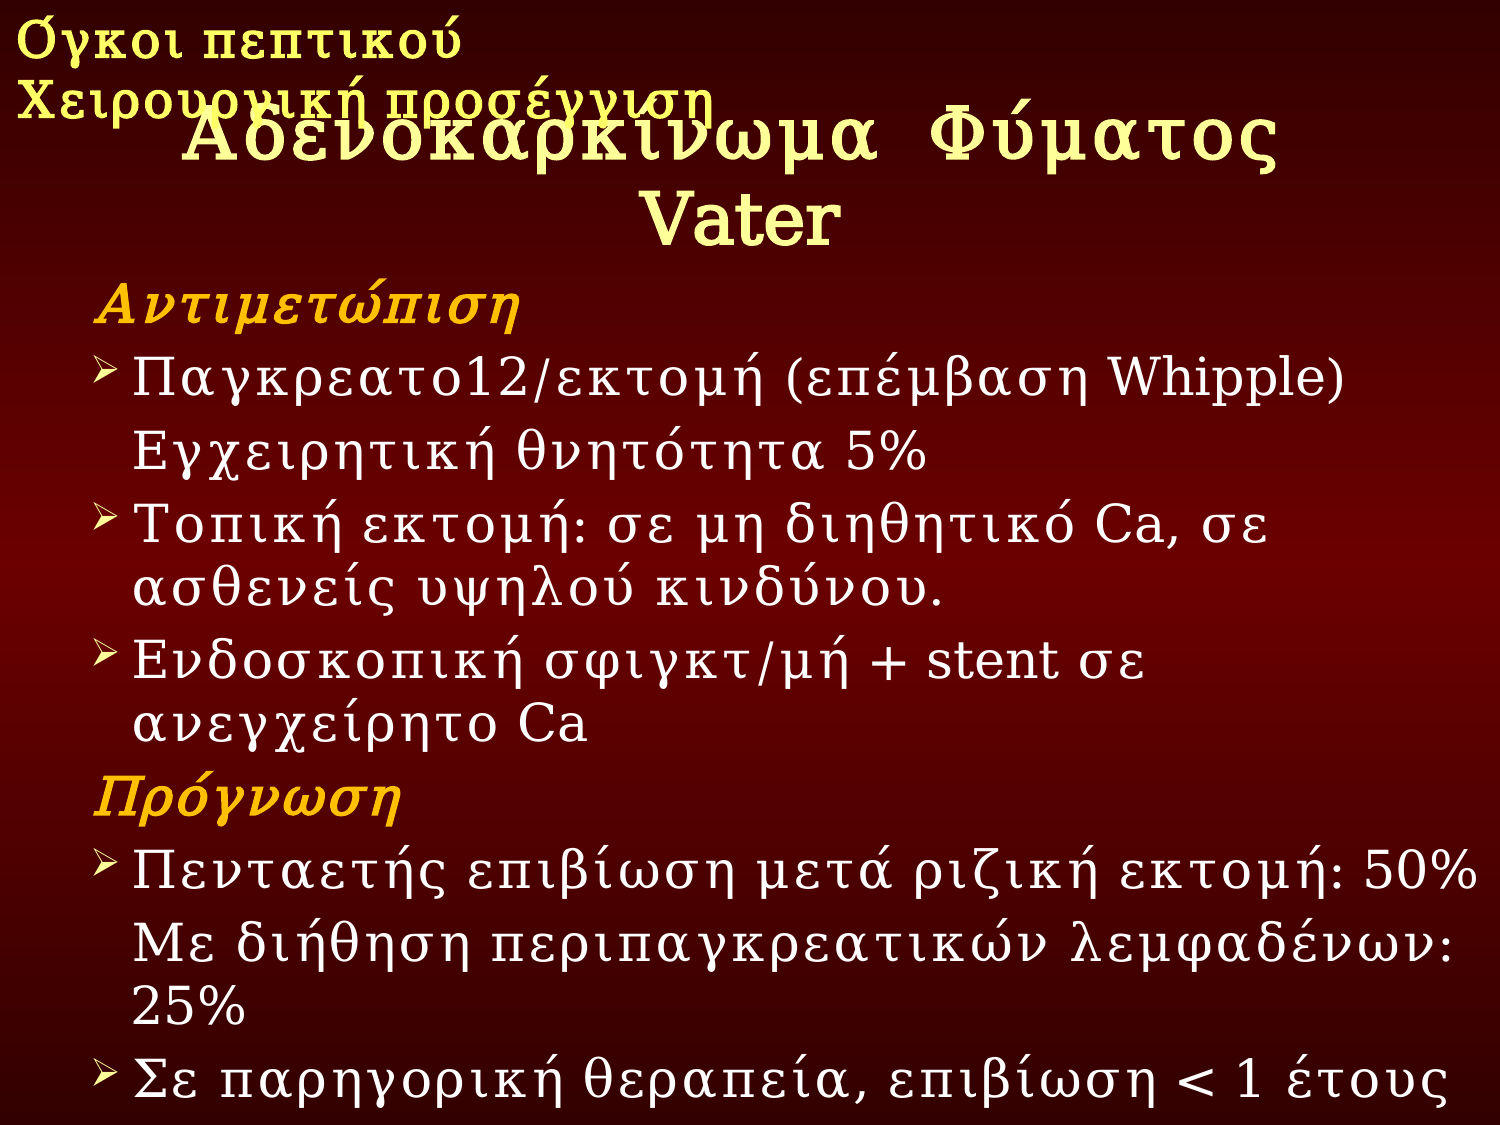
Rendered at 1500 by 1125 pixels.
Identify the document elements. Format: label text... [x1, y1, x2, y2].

list Αντιμετώπιση Παγκρεατο12/εκτομή (επέμβαση Whipple) Εγχειρητική θνητότητα 5% Τοπική εκτομή: σε μη διηθητικό Ca, σε ασθενείς υψηλού κινδύνου. Ενδοσκοπική σφιγκτ/μή + stent σε ανεγχείρητο Ca Πρόγνωση Πενταετής επιβίωση μετά ριζική εκτομή: 50% Με διήθηση περιπαγκρεατικών λεμφαδένων: 25% Σε παρηγορική θεραπεία, επιβίωση < 1 έτους [74, 262, 1500, 1125]
text_box Όγκοι πεπτικού Χειρουργική προσέγγιση [0, 0, 1008, 135]
title Αδενοκαρκίνωμα Φύματος Vater [64, 77, 1416, 266]
